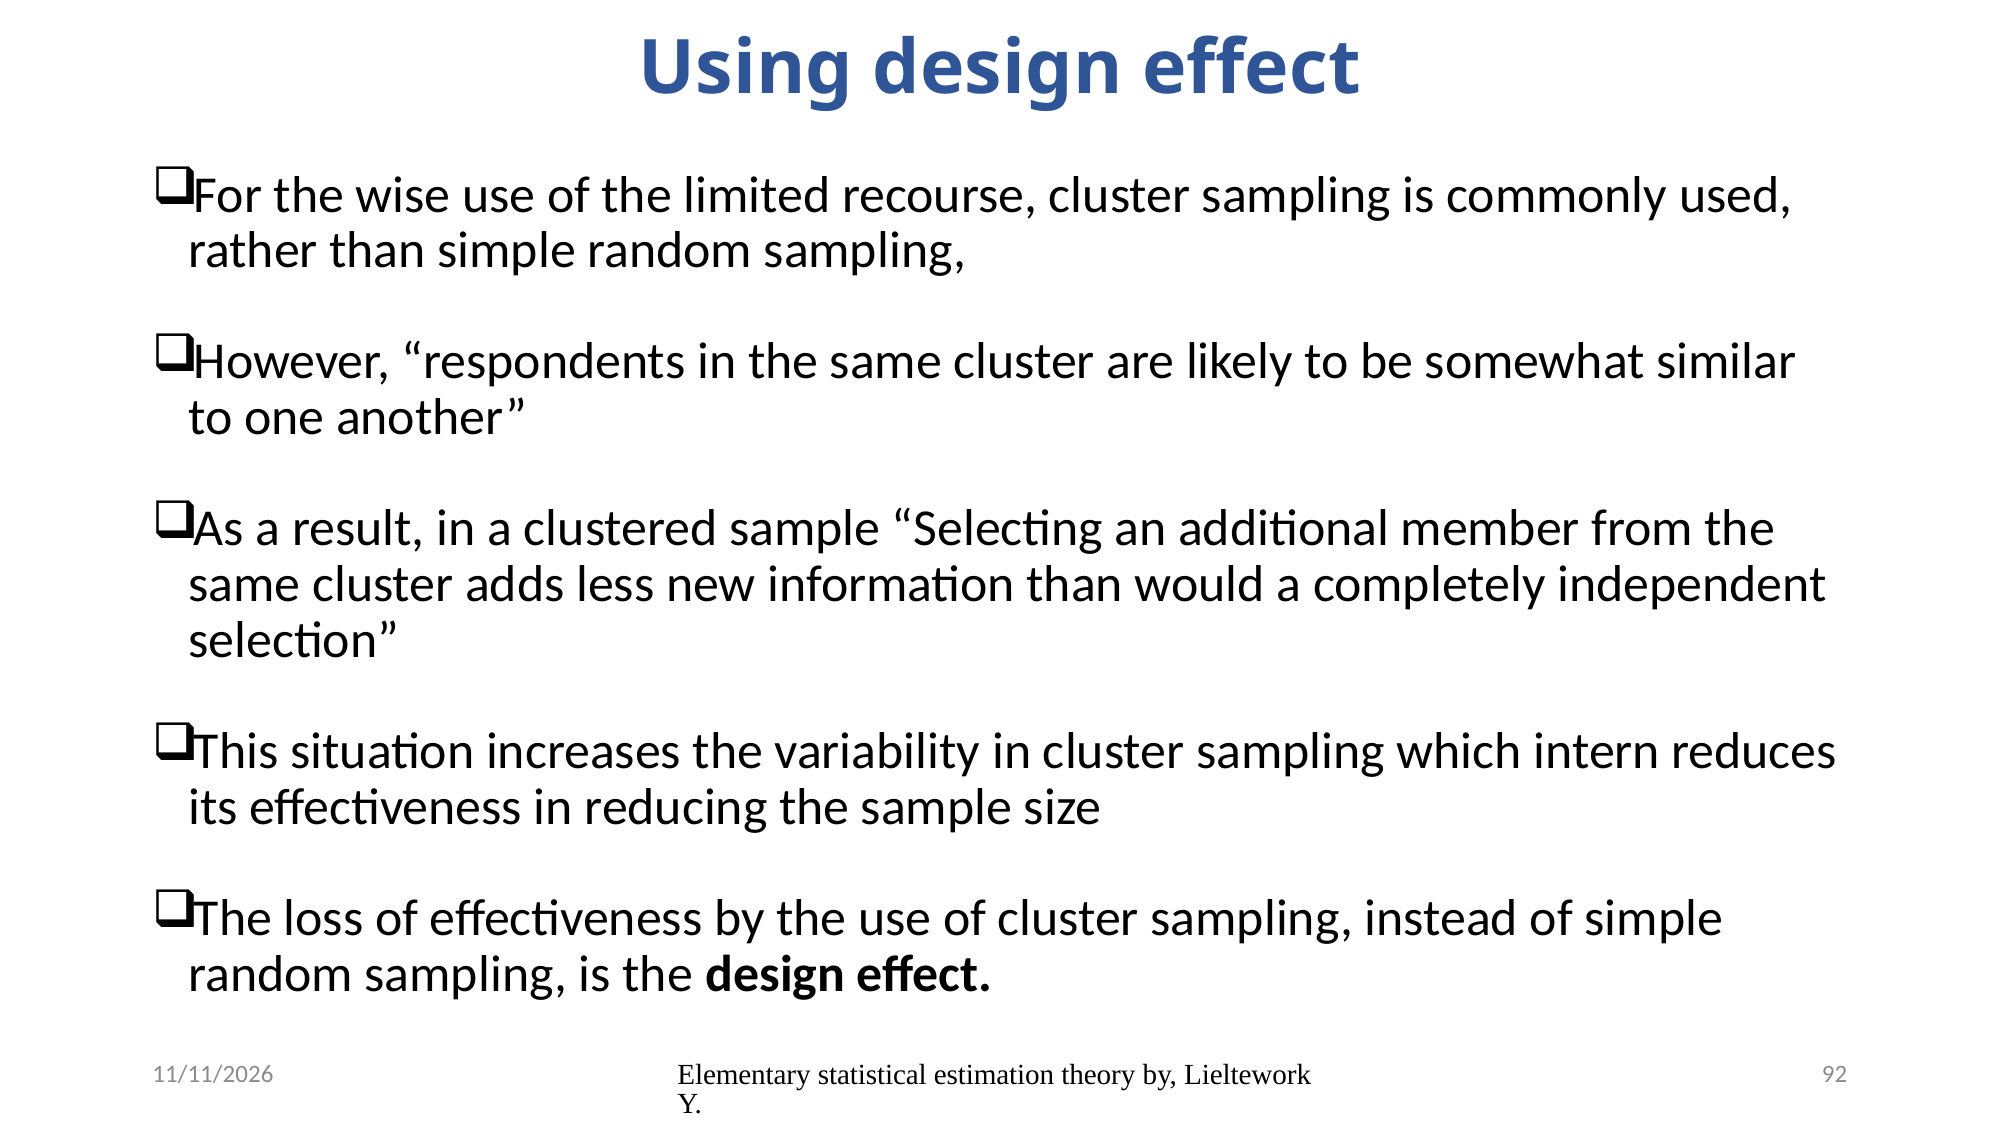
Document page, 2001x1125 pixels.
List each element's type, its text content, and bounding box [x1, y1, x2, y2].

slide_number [137, 1042, 588, 1103]
footer Elementary statistical estimation theory by, Lieltework Y. [662, 1042, 1338, 1103]
list For the wise use of the limited recourse, cluster sampling is commonly used, rather than simple random sampling, However, “respondents in the same cluster are likely to be somewhat similar to one another” As a result, in a clustered sample “Selecting an additional member from the same cluster adds less new information than would a completely independent selection” This situation increases the variability in cluster sampling which intern reduces its effectiveness in reducing the sample size The loss of effectiveness by the use of cluster sampling, instead of simple random sampling, is the design effect. [137, 159, 1863, 1014]
slide_number 92 [1412, 1042, 1863, 1103]
title Using design effect [137, 21, 1863, 118]
